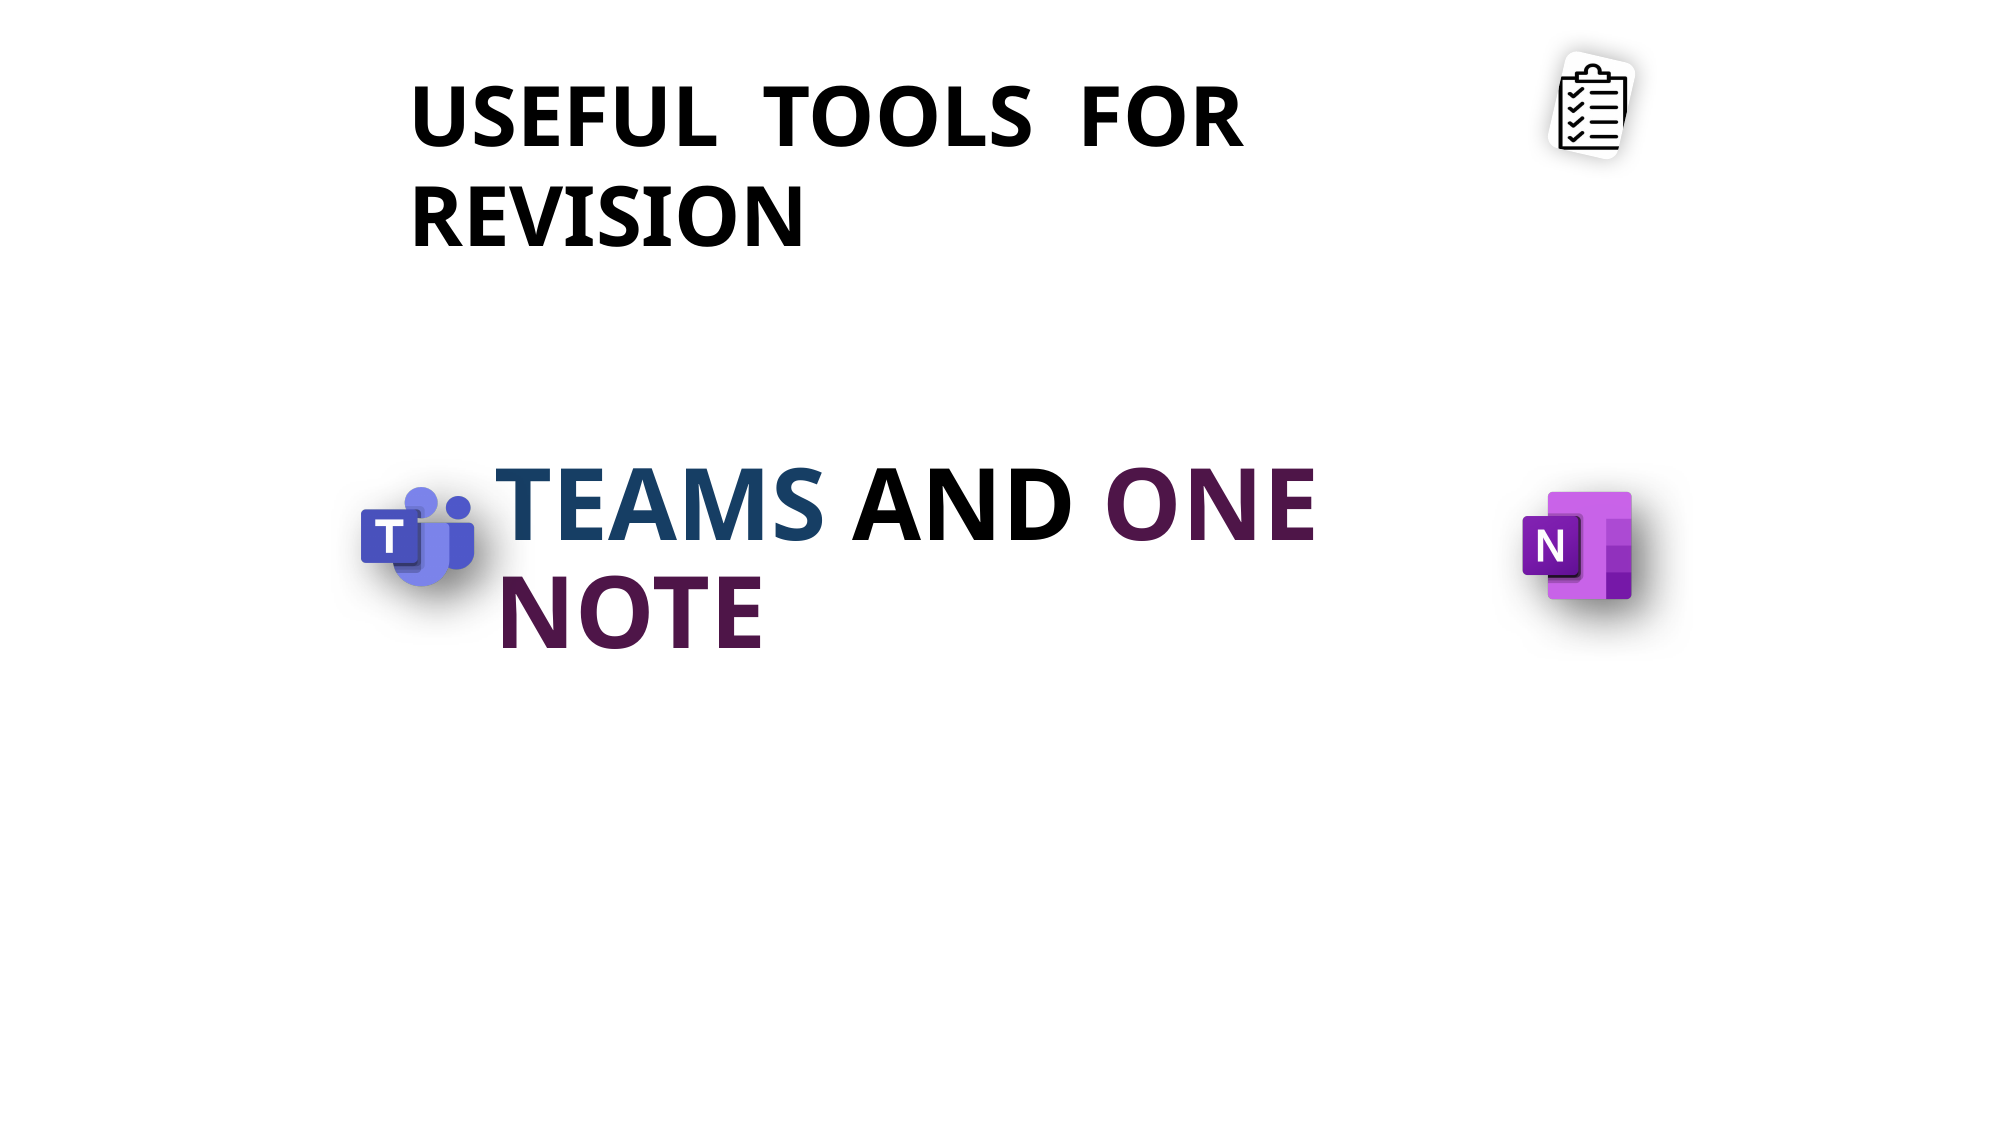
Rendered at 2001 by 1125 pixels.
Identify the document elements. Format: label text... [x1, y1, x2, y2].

picture [310, 464, 526, 627]
picture [1462, 464, 1692, 626]
text_box USEFUL TOOLS FOR REVISION [393, 55, 1643, 271]
text_box TEAMS AND ONE NOTE [555, 464, 1464, 660]
picture [1547, 51, 1636, 160]
